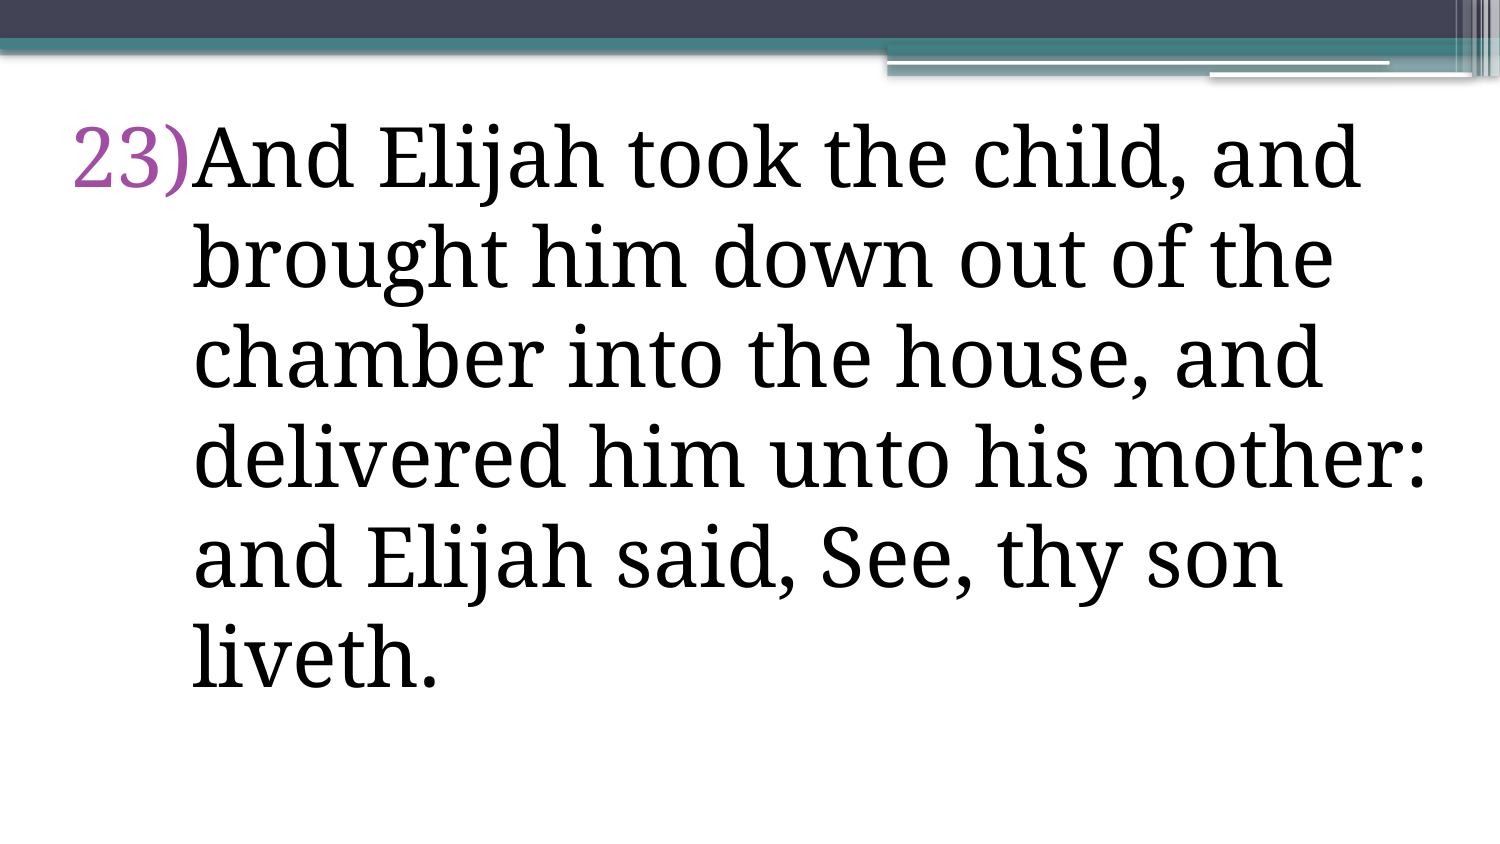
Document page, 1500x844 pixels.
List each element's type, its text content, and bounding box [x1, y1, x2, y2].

list And Elijah took the child, and brought him down out of the chamber into the house, and delivered him unto his mother: and Elijah said, See, thy son liveth. [37, 96, 1463, 809]
